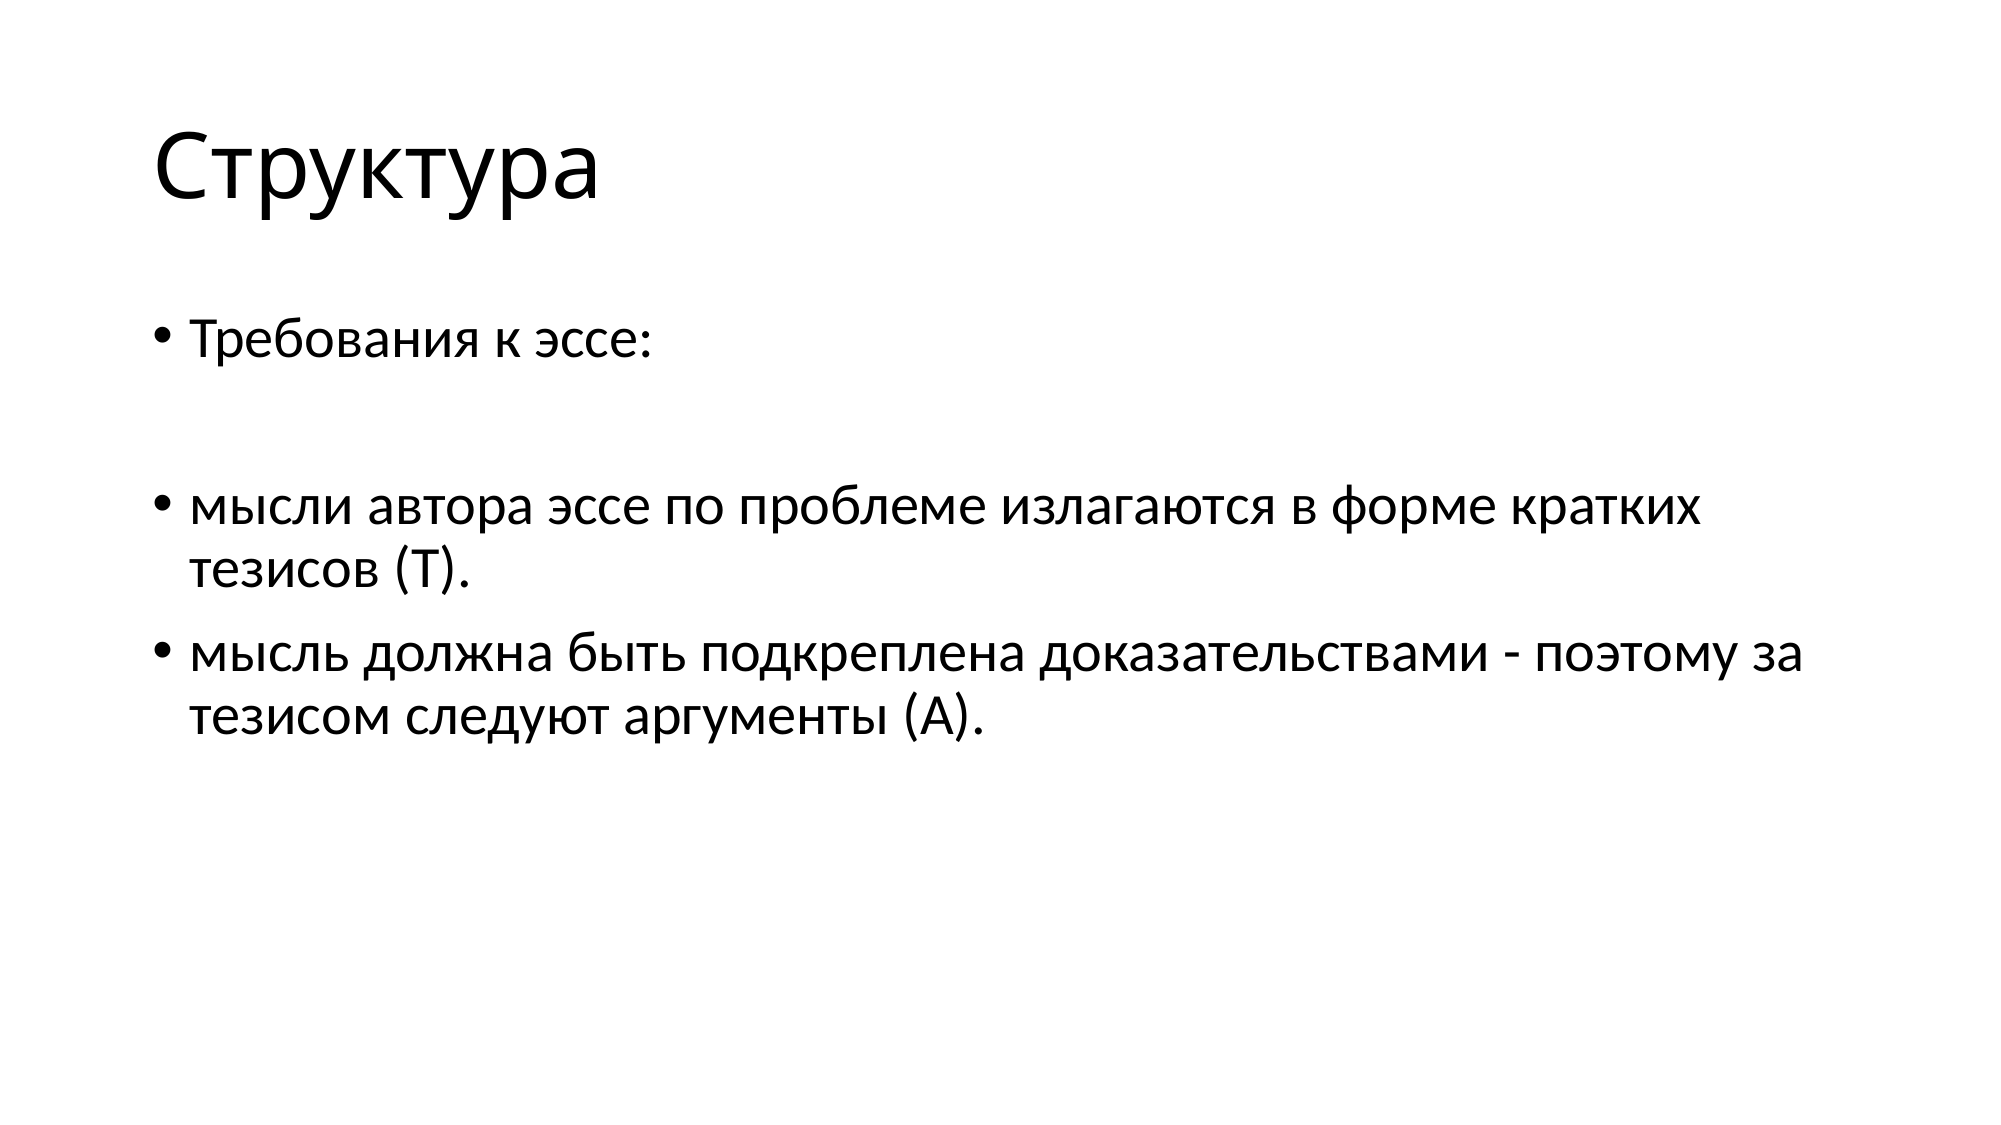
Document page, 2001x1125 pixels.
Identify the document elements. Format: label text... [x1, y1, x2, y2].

title Структура [137, 59, 1863, 278]
list Требования к эссе: мысли автора эссе по проблеме излагаются в форме кратких тезисов (Т). мысль должна быть подкреплена доказательствами - поэтому за тезисом следуют аргументы (А). [137, 299, 1863, 1014]
